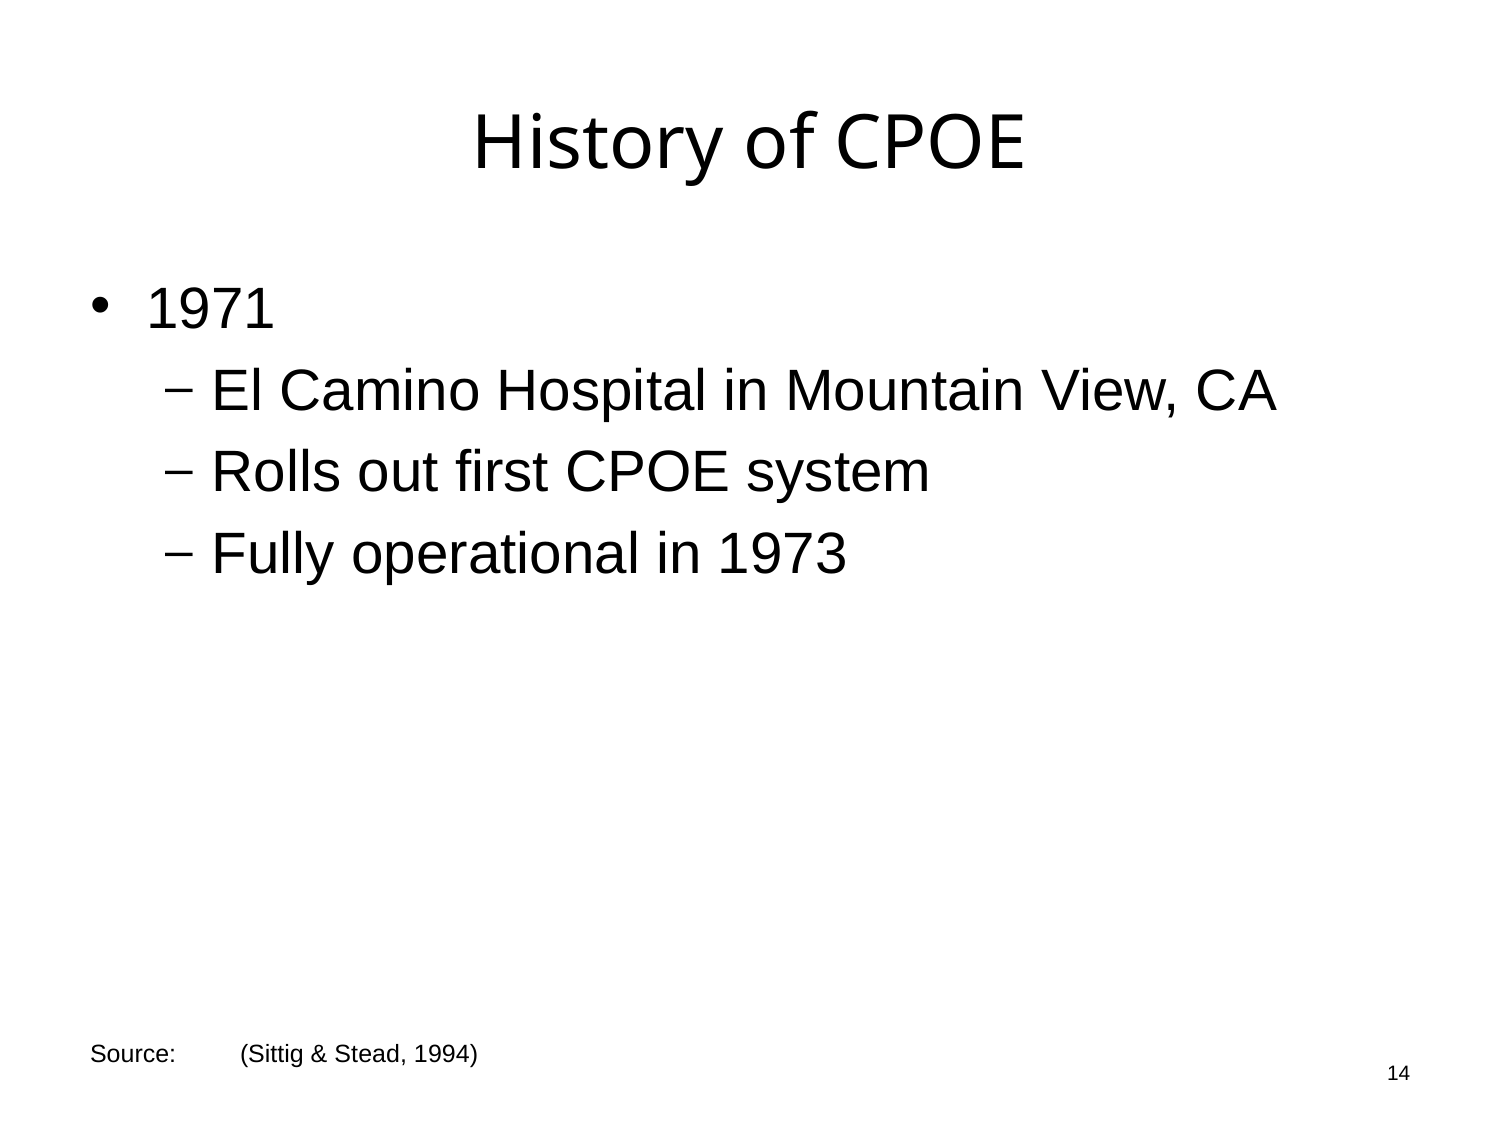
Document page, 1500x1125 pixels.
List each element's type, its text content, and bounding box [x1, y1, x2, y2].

list Source: (Sittig & Stead, 1994) [75, 1029, 1328, 1118]
slide_number 14 [1341, 1027, 1425, 1118]
list 1971 El Camino Hospital in Mountain View, CA Rolls out first CPOE system Fully operational in 1973 [75, 262, 1425, 1013]
title History of CPOE [75, 45, 1425, 233]
